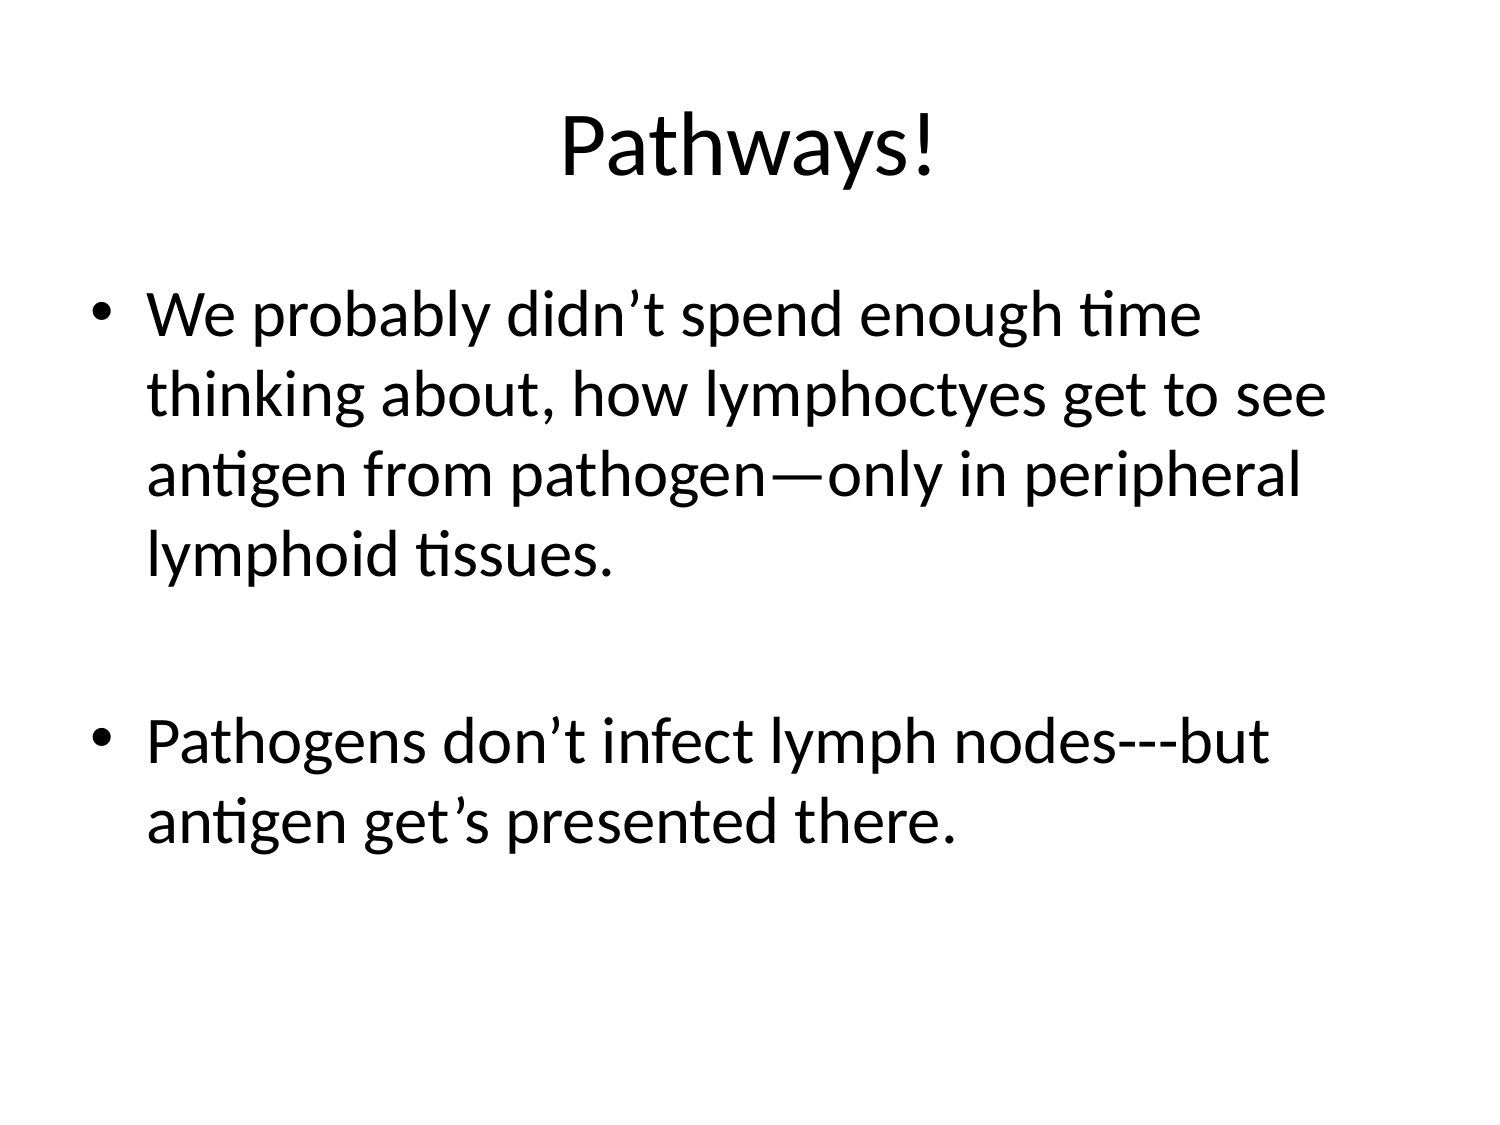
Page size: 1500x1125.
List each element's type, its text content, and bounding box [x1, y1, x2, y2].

title Pathways! [75, 45, 1425, 233]
list We probably didn’t spend enough time thinking about, how lymphoctyes get to see antigen from pathogen—only in peripheral lymphoid tissues. Pathogens don’t infect lymph nodes---but antigen get’s presented there. [75, 262, 1425, 1005]
